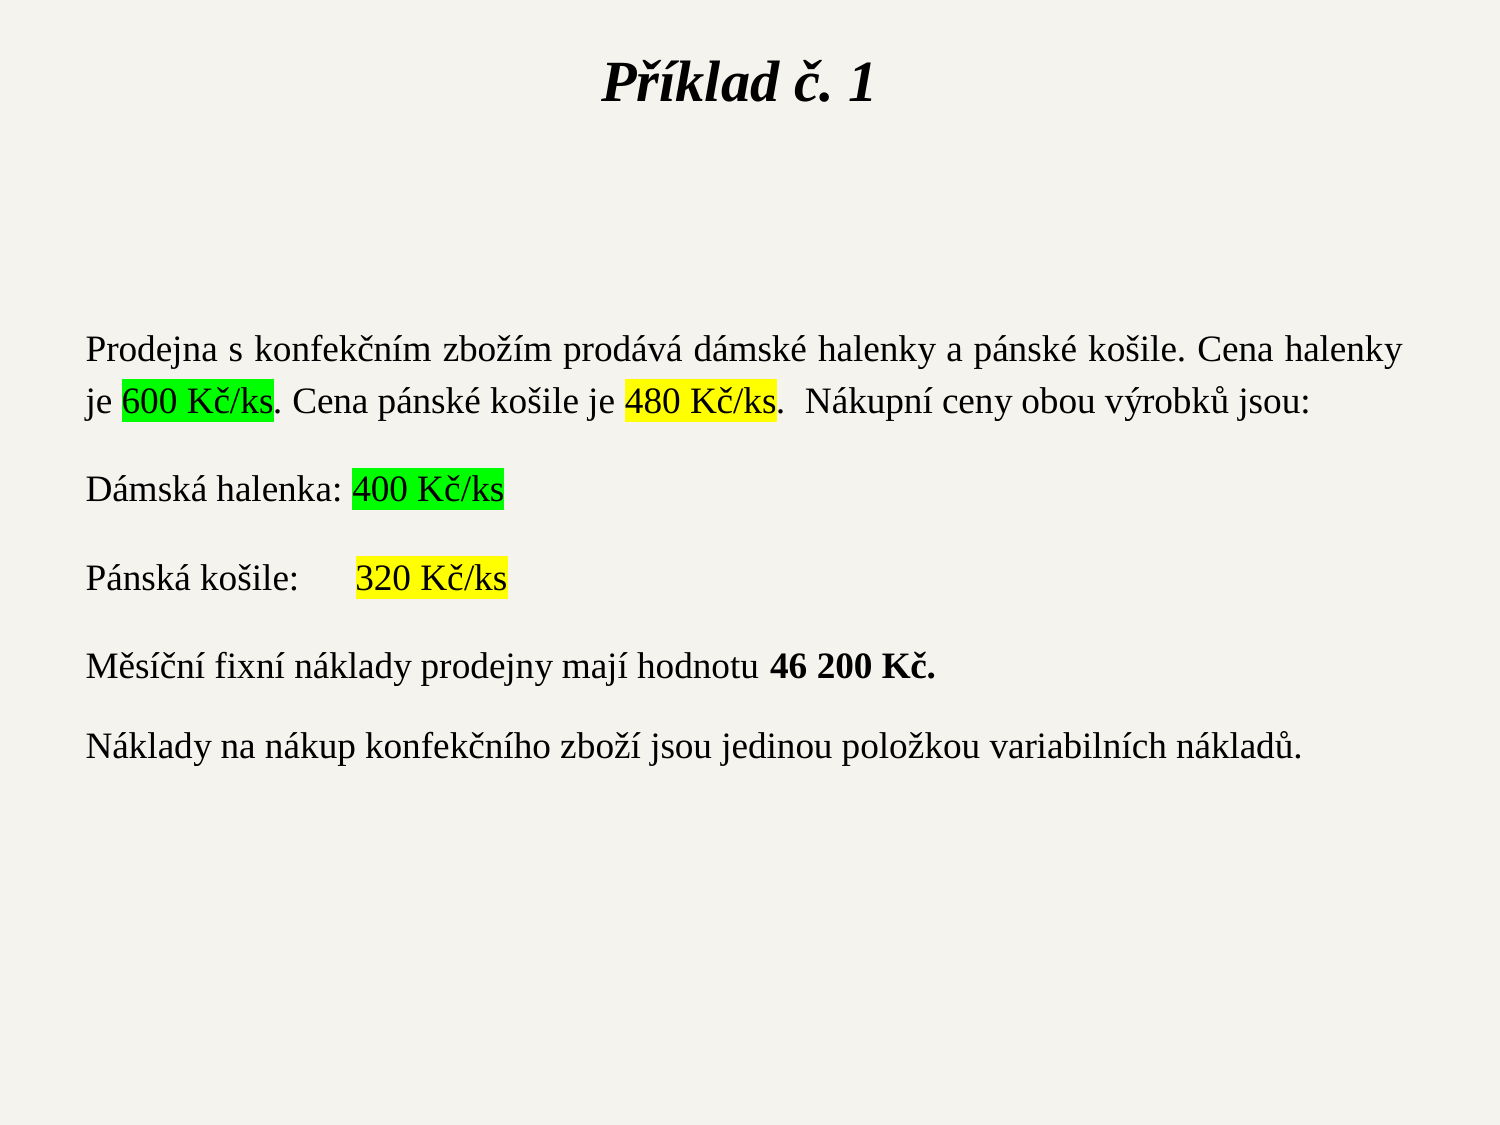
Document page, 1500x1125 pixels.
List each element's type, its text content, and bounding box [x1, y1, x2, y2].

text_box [41, 290, 1453, 797]
title Příklad č. 1 [64, 31, 1415, 126]
